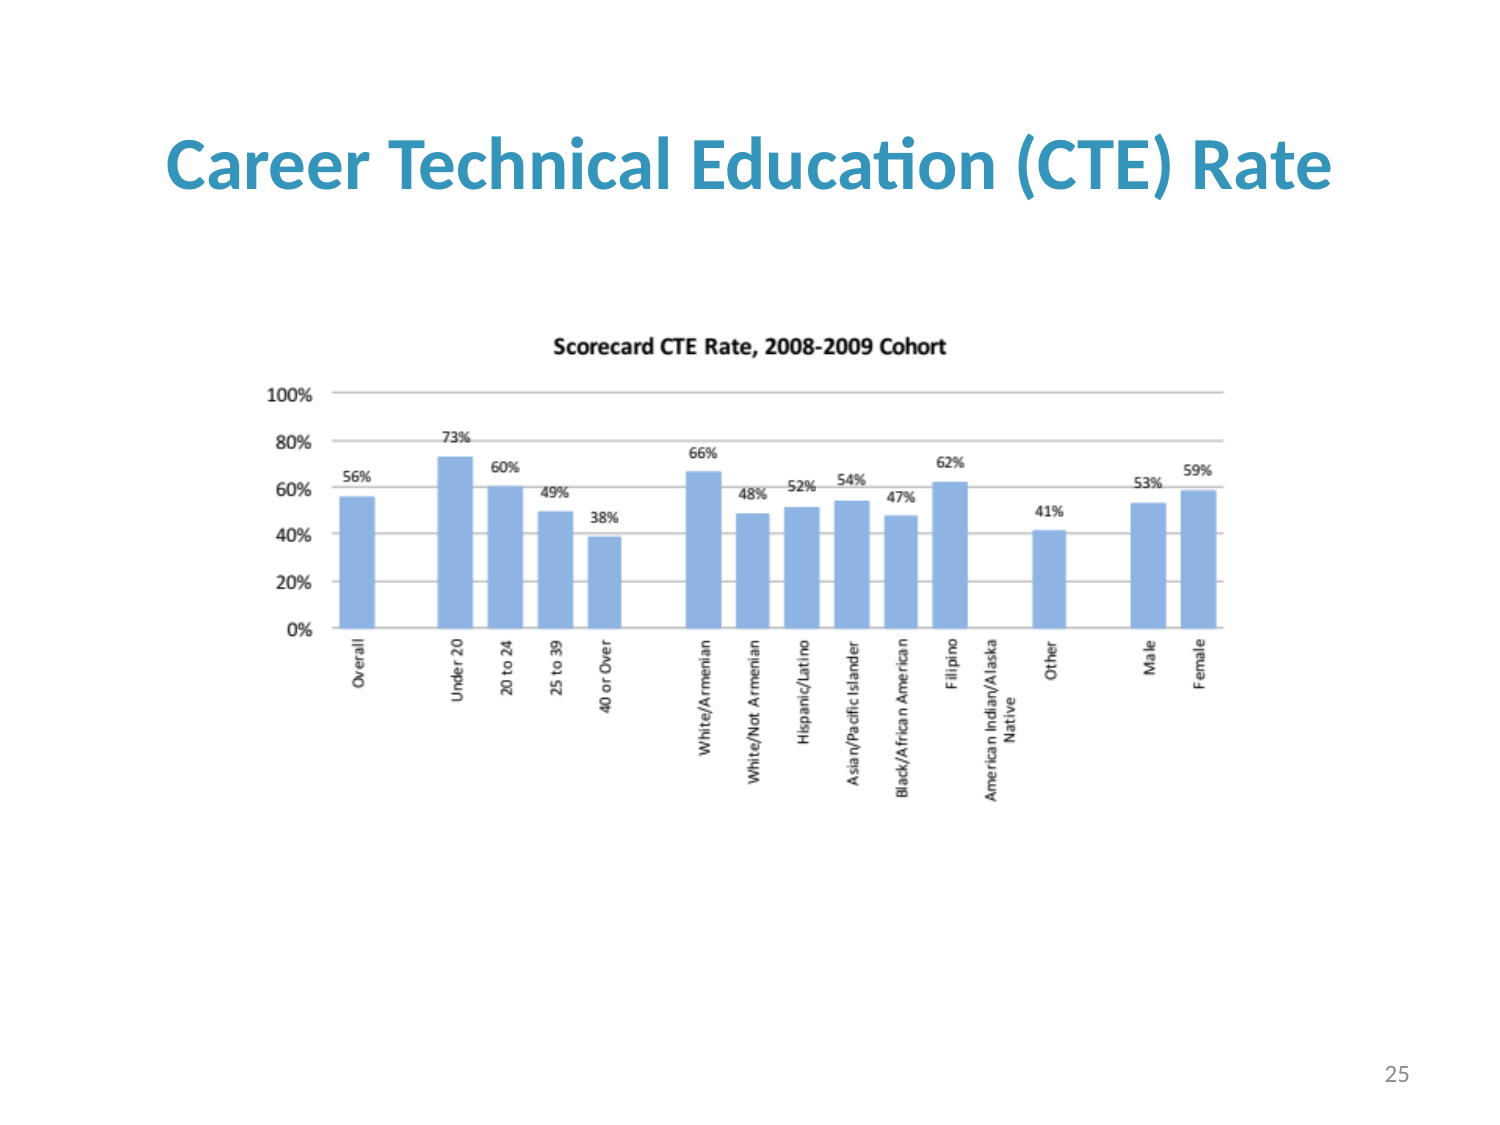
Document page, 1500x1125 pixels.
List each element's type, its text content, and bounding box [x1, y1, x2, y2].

slide_number 25 [1074, 1042, 1425, 1103]
text_box Career Technical Education (CTE) Rate [151, 107, 1349, 213]
picture [251, 312, 1249, 813]
